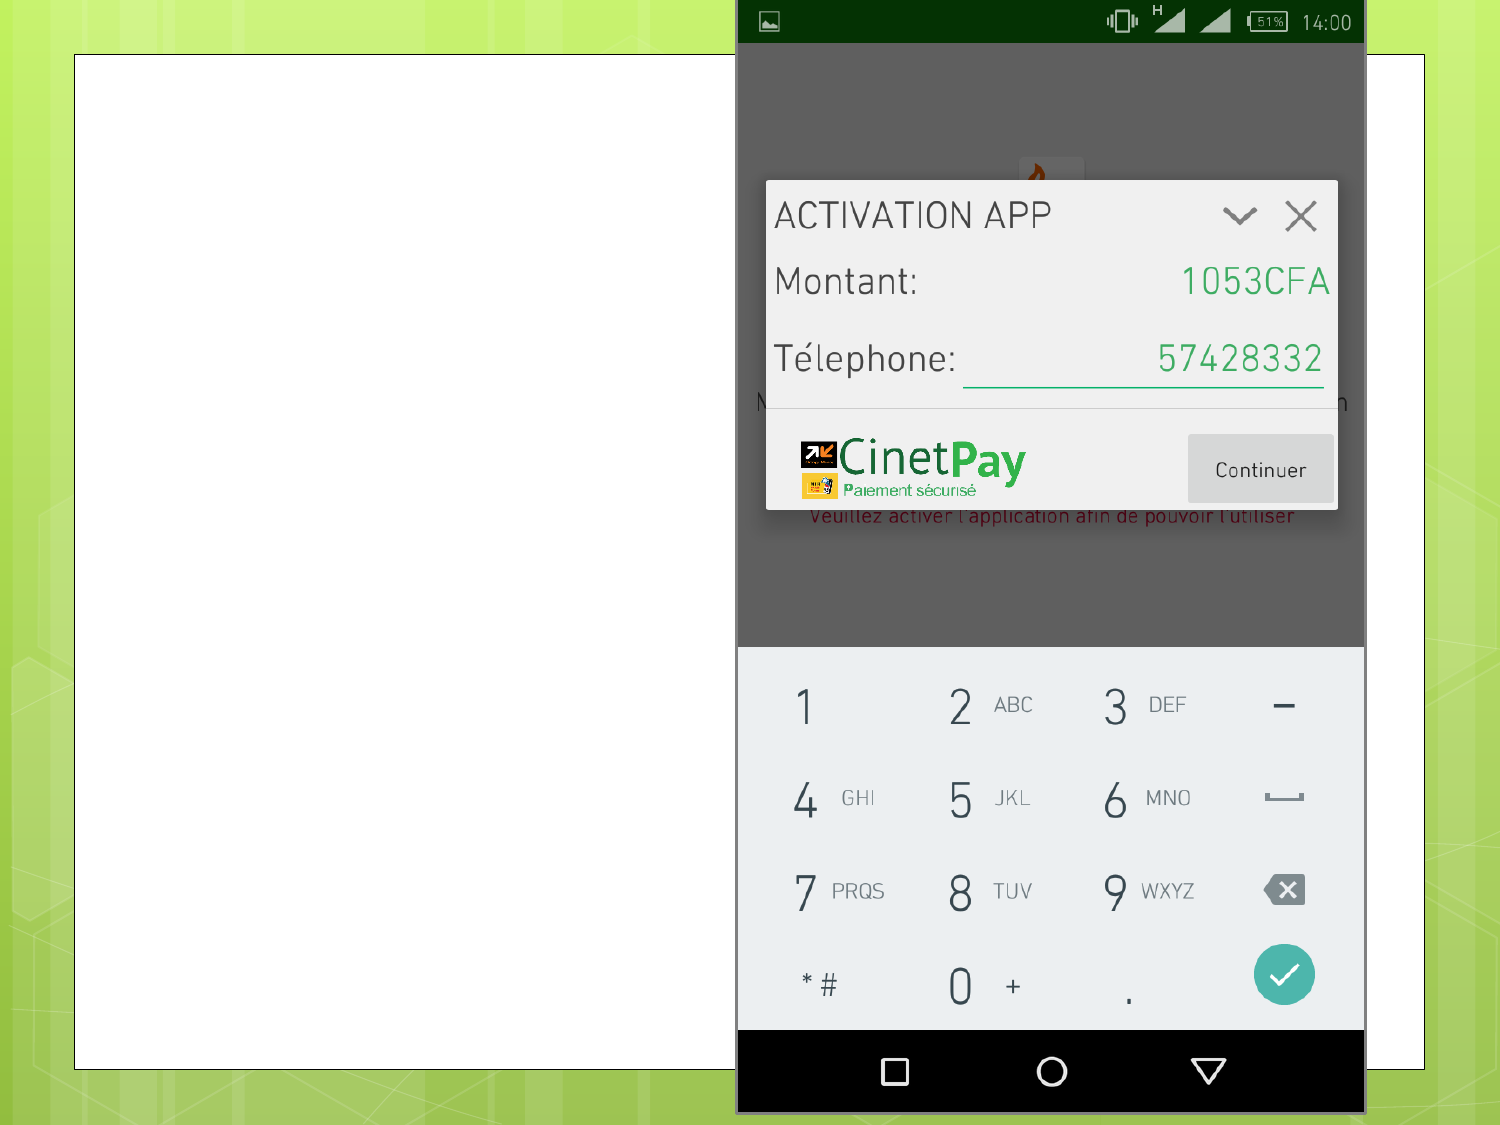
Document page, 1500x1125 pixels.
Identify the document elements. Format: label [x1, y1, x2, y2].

list [737, 0, 1365, 1113]
